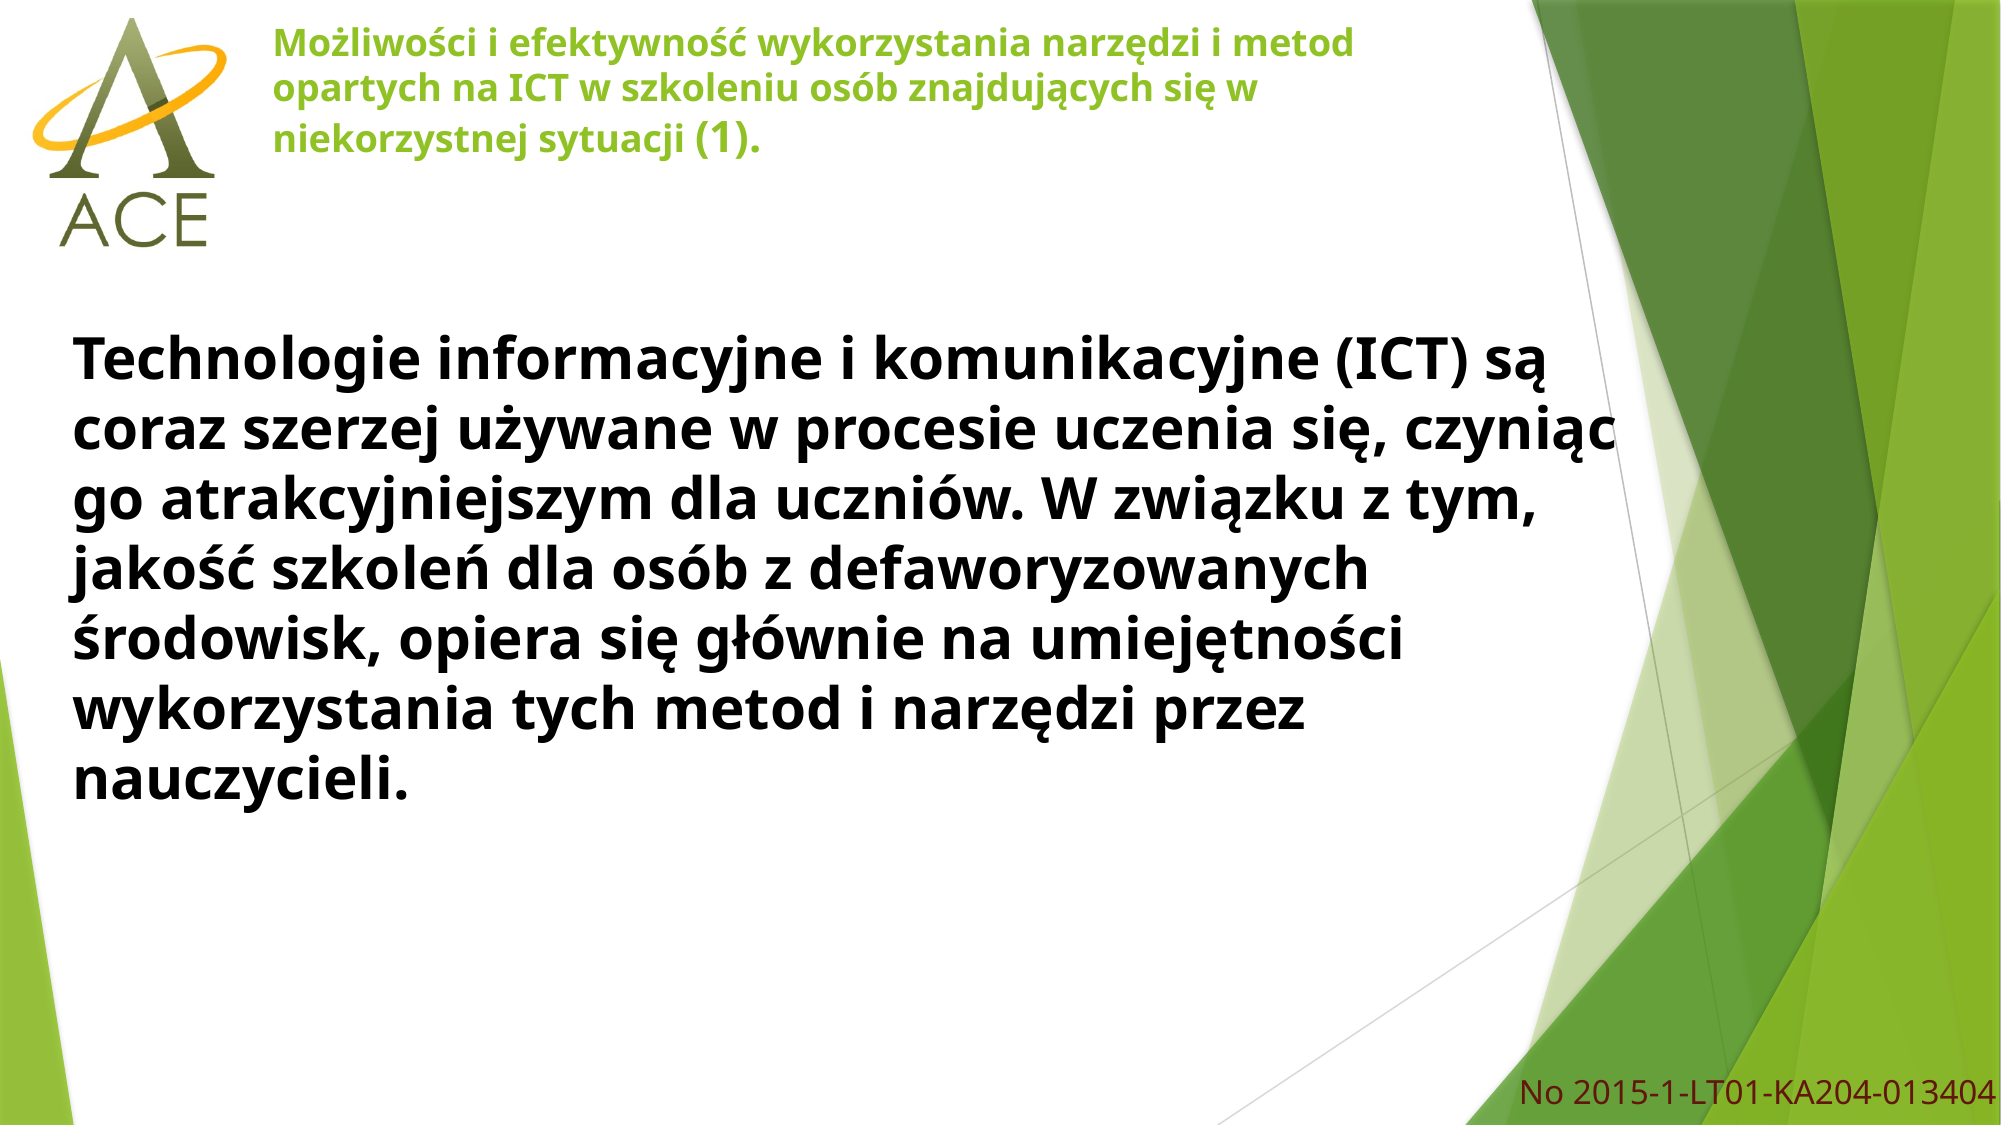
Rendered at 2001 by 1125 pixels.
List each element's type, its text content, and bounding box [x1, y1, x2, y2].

list Technologie informacyjne i komunikacyjne (ICT) są coraz szerzej używane w procesie uczenia się, czyniąc go atrakcyjniejszym dla uczniów. W związku z tym, jakość szkoleń dla osób z defaworyzowanych środowisk, opiera się głównie na umiejętności wykorzystania tych metod i narzędzi przez nauczycieli. [57, 313, 1642, 1125]
picture [0, 0, 266, 266]
title Możliwości i efektywność wykorzystania narzędzi i metod opartych na ICT w szkoleniu osób znajdujących się w niekorzystnej sytuacji (1). [257, 10, 1529, 223]
